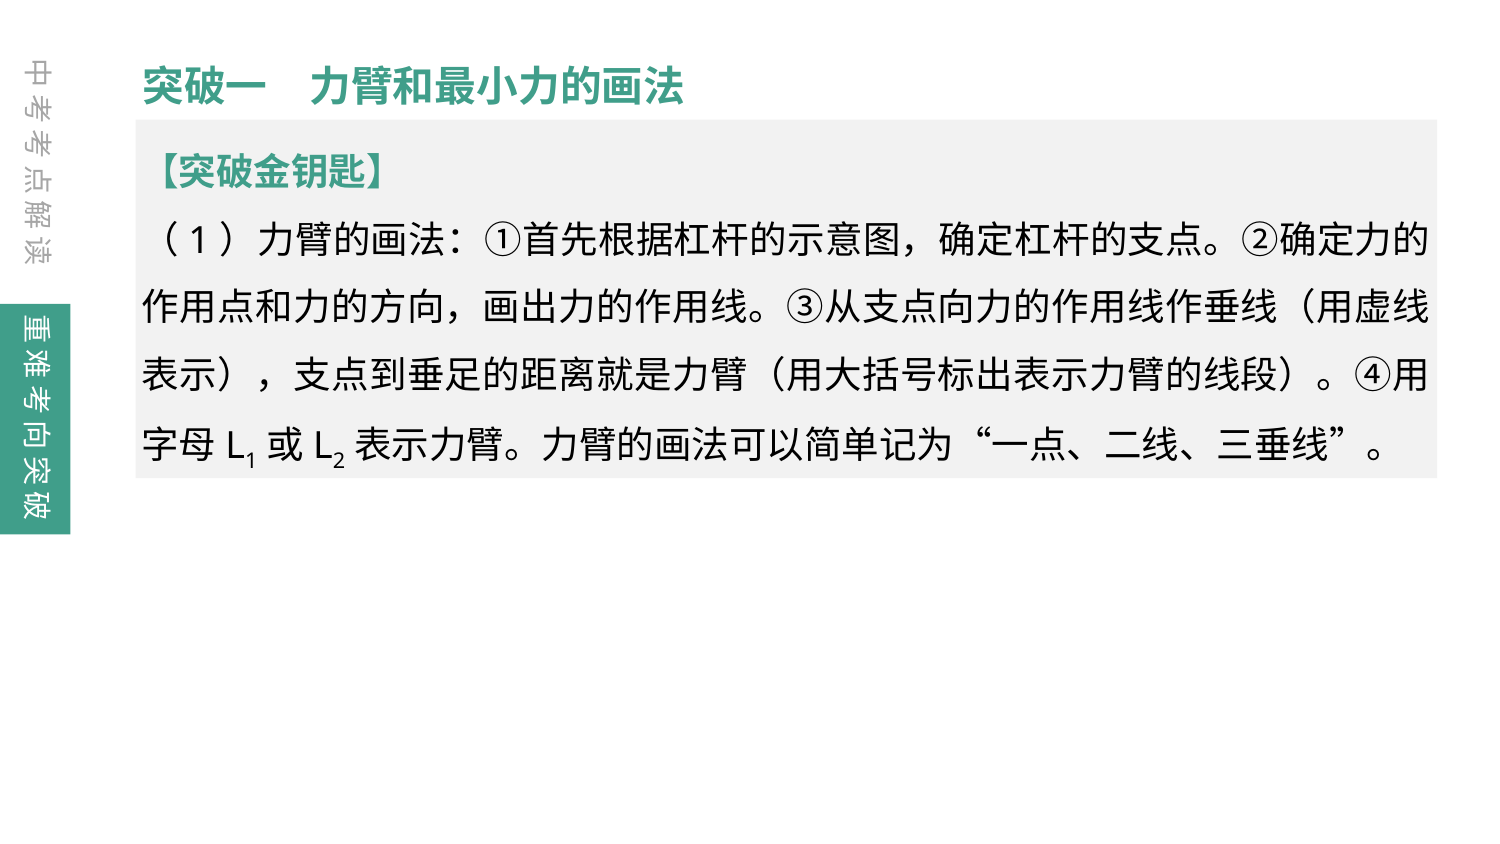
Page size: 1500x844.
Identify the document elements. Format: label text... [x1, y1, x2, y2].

text_box 【突破金钥匙】 （1）力臂的画法：①首先根据杠杆的示意图，确定杠杆的支点。②确定力的作用点和力的方向，画出力的作用线。③从支点向力的作用线作垂线（用虚线表示），支点到垂足的距离就是力臂（用大括号标出表示力臂的线段）。④用字母L1或L2表示力臂。力臂的画法可以简单记为“一点、二线、三垂线”。 [135, 119, 1438, 479]
text_box [0, 303, 71, 535]
text_box 中考考点解读 [15, 47, 63, 278]
text_box 重难考向突破 [15, 302, 63, 534]
text_box 突破一 力臂和最小力的画法 [136, 53, 916, 116]
